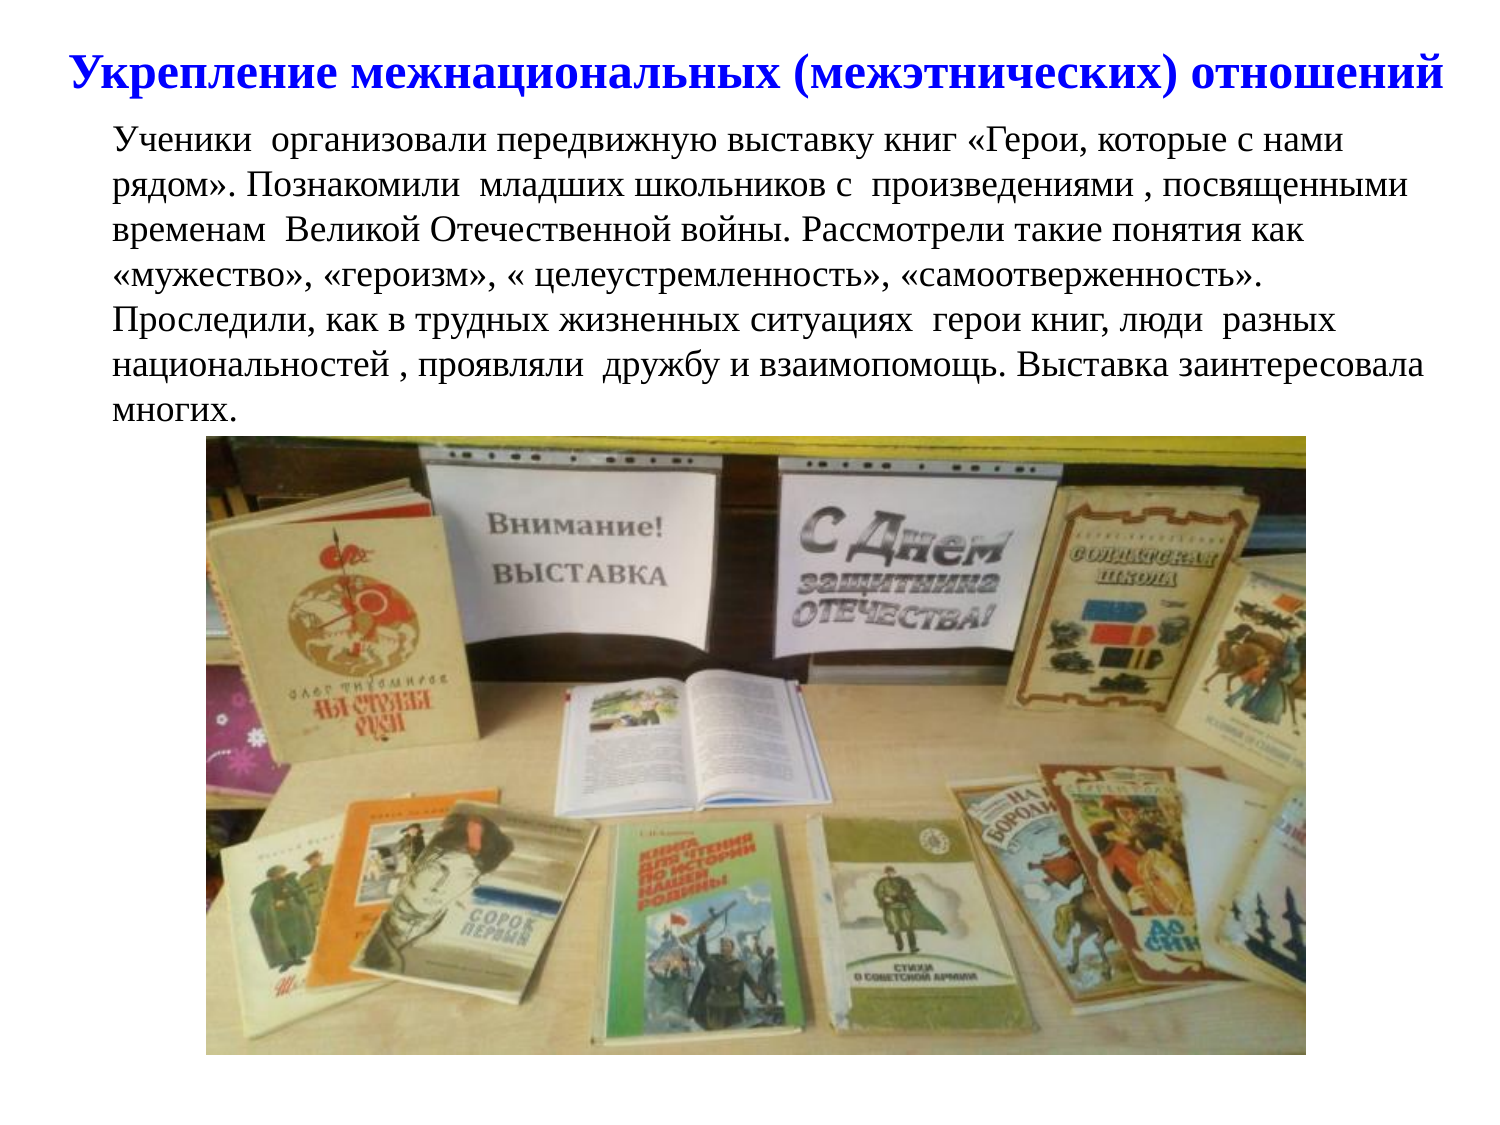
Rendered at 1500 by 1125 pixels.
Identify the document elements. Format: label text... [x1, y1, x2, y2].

text_box Ученики организовали передвижную выставку книг «Герои, которые с нами рядом». Познакомили младших школьников с произведениями , посвященными временам Великой Отечественной войны. Рассмотрели такие понятия как «мужество», «героизм», « целеустремленность», «самоотверженность». Проследили, как в трудных жизненных ситуациях герои книг, люди разных национальностей , проявляли дружбу и взаимопомощь. Выставка заинтересовала многих. [97, 106, 1456, 437]
text_box Укрепление межнациональных (межэтнических) отношений [53, 30, 1500, 106]
picture [206, 435, 1306, 1055]
